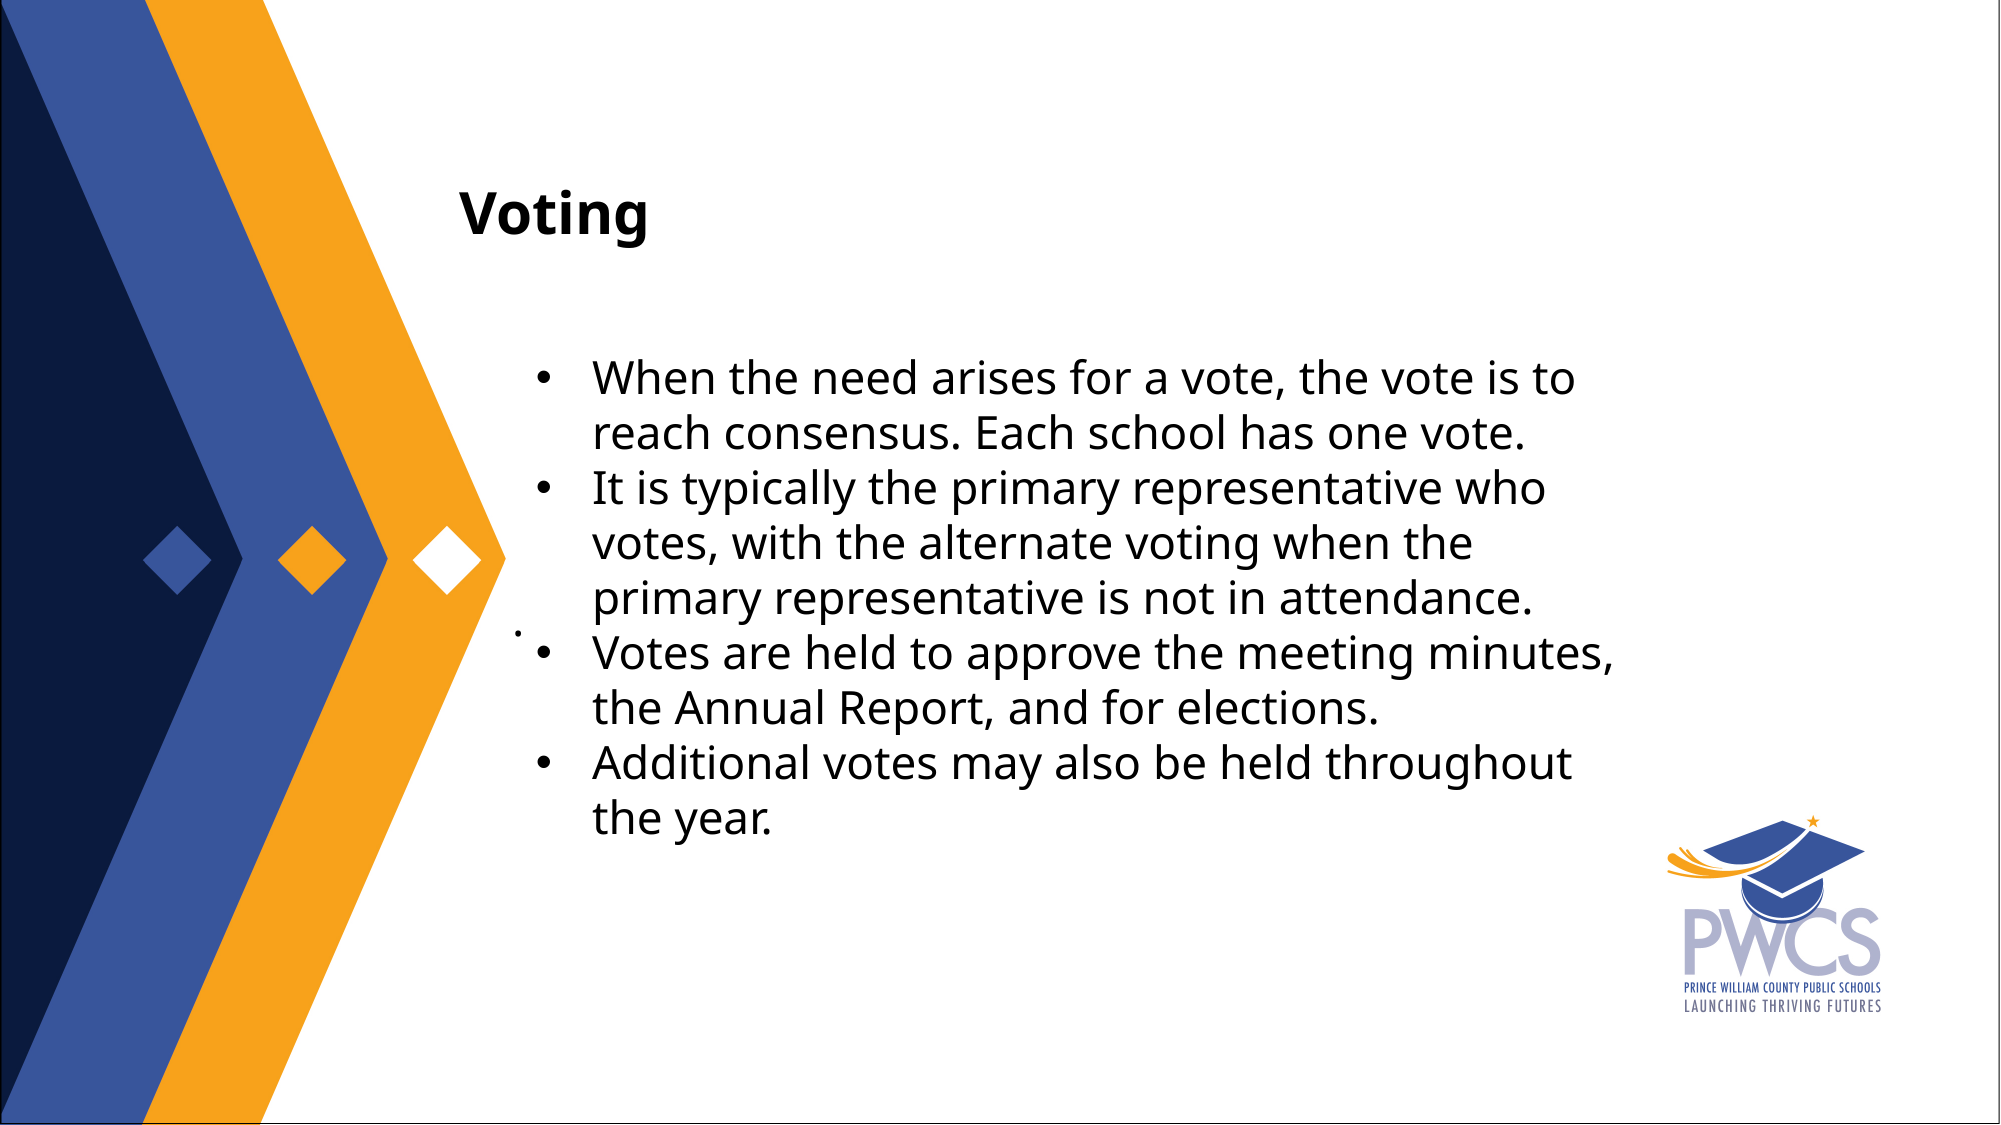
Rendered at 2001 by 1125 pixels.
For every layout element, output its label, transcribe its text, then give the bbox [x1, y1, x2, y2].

picture [0, 0, 2001, 1125]
text_box . [497, 250, 1744, 1091]
text_box When the need arises for a vote, the vote is to reach consensus. Each school has one vote. ​ It is typically the primary representative who votes, with the alternate voting when the primary representative is not in attendance. ​ Votes are held to approve the meeting minutes, the Annual Report, and for elections. ​ Additional votes may also be held throughout the year. ​ [520, 341, 1666, 907]
text_box Voting​ [444, 138, 1935, 294]
